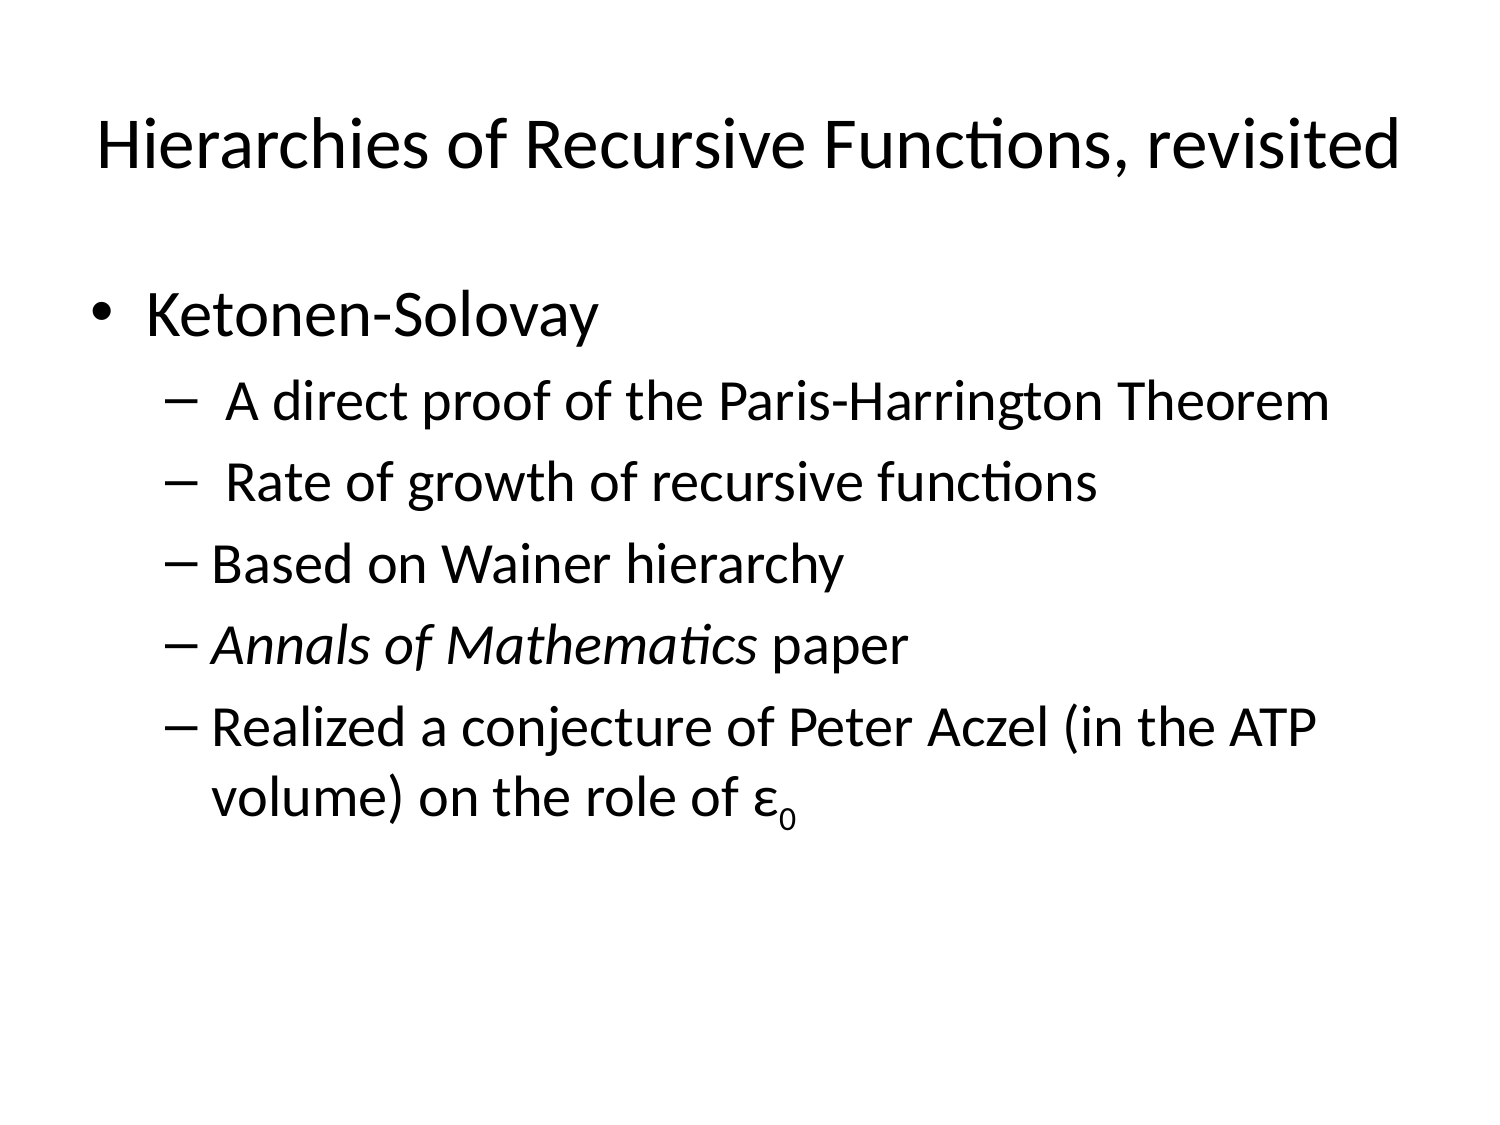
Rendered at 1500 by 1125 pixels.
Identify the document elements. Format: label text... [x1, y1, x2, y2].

list Ketonen-Solovay A direct proof of the Paris-Harrington Theorem Rate of growth of recursive functions Based on Wainer hierarchy Annals of Mathematics paper Realized a conjecture of Peter Aczel (in the ATP volume) on the role of ε0 [75, 262, 1425, 1005]
title Hierarchies of Recursive Functions, revisited [75, 45, 1425, 233]
